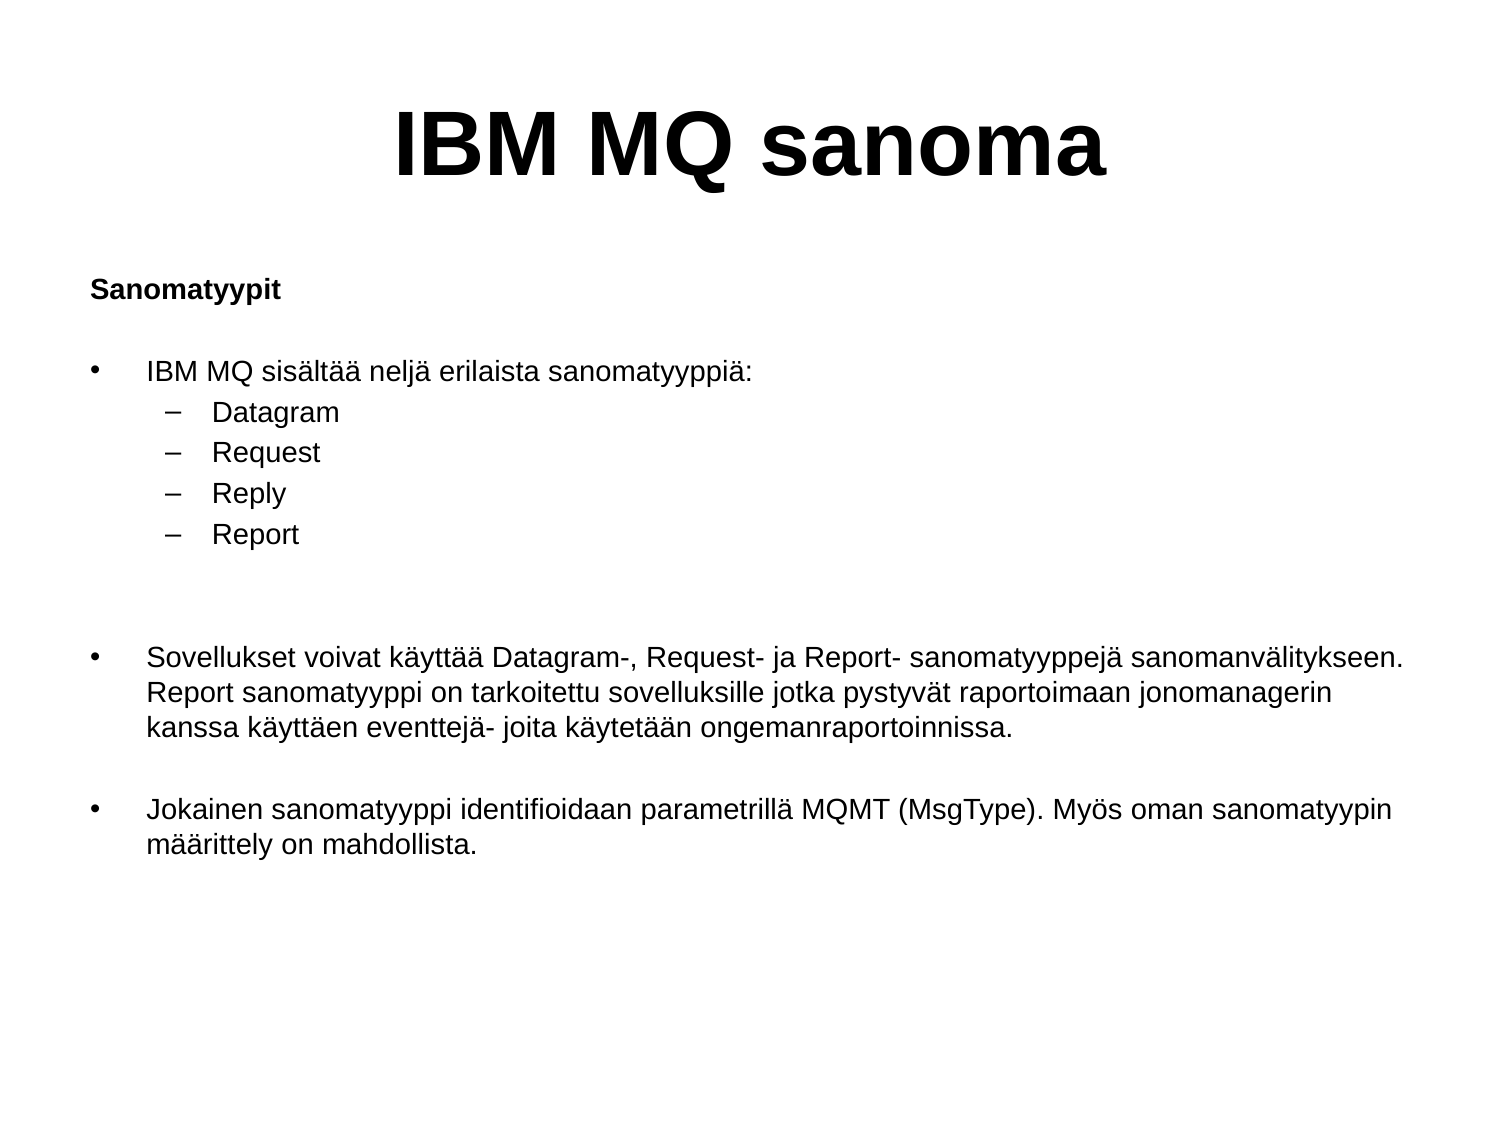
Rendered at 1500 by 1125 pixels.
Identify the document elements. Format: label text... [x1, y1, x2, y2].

title IBM MQ sanoma [75, 45, 1425, 233]
list Sanomatyypit IBM MQ sisältää neljä erilaista sanomatyyppiä: Datagram Request Reply Report Sovellukset voivat käyttää Datagram-, Request- ja Report- sanomatyyppejä sanomanvälitykseen. Report sanomatyyppi on tarkoitettu sovelluksille jotka pystyvät raportoimaan jonomanagerin kanssa käyttäen eventtejä- joita käytetään ongemanraportoinnissa. Jokainen sanomatyyppi identifioidaan parametrillä MQMT (MsgType). Myös oman sanomatyypin määrittely on mahdollista. [75, 262, 1425, 1005]
